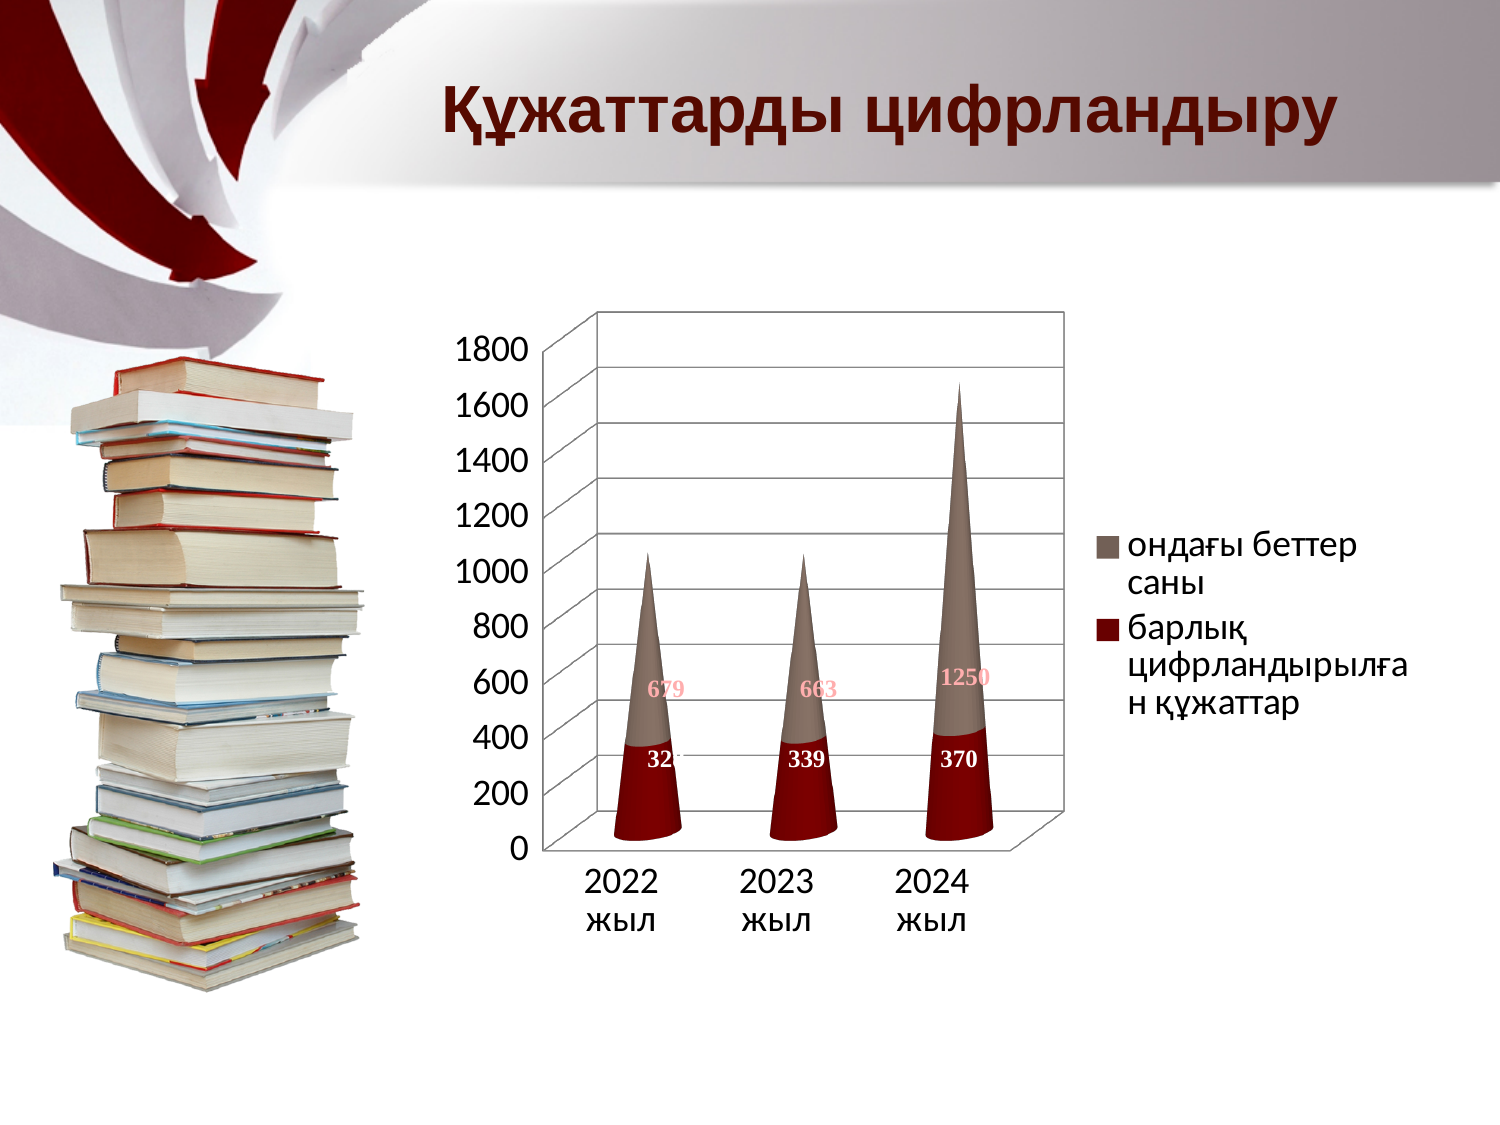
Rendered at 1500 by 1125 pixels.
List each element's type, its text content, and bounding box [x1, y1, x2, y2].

picture [0, 0, 1500, 1125]
text_box Құжаттарды цифрландыру [386, 58, 1395, 154]
chart [433, 292, 1434, 960]
